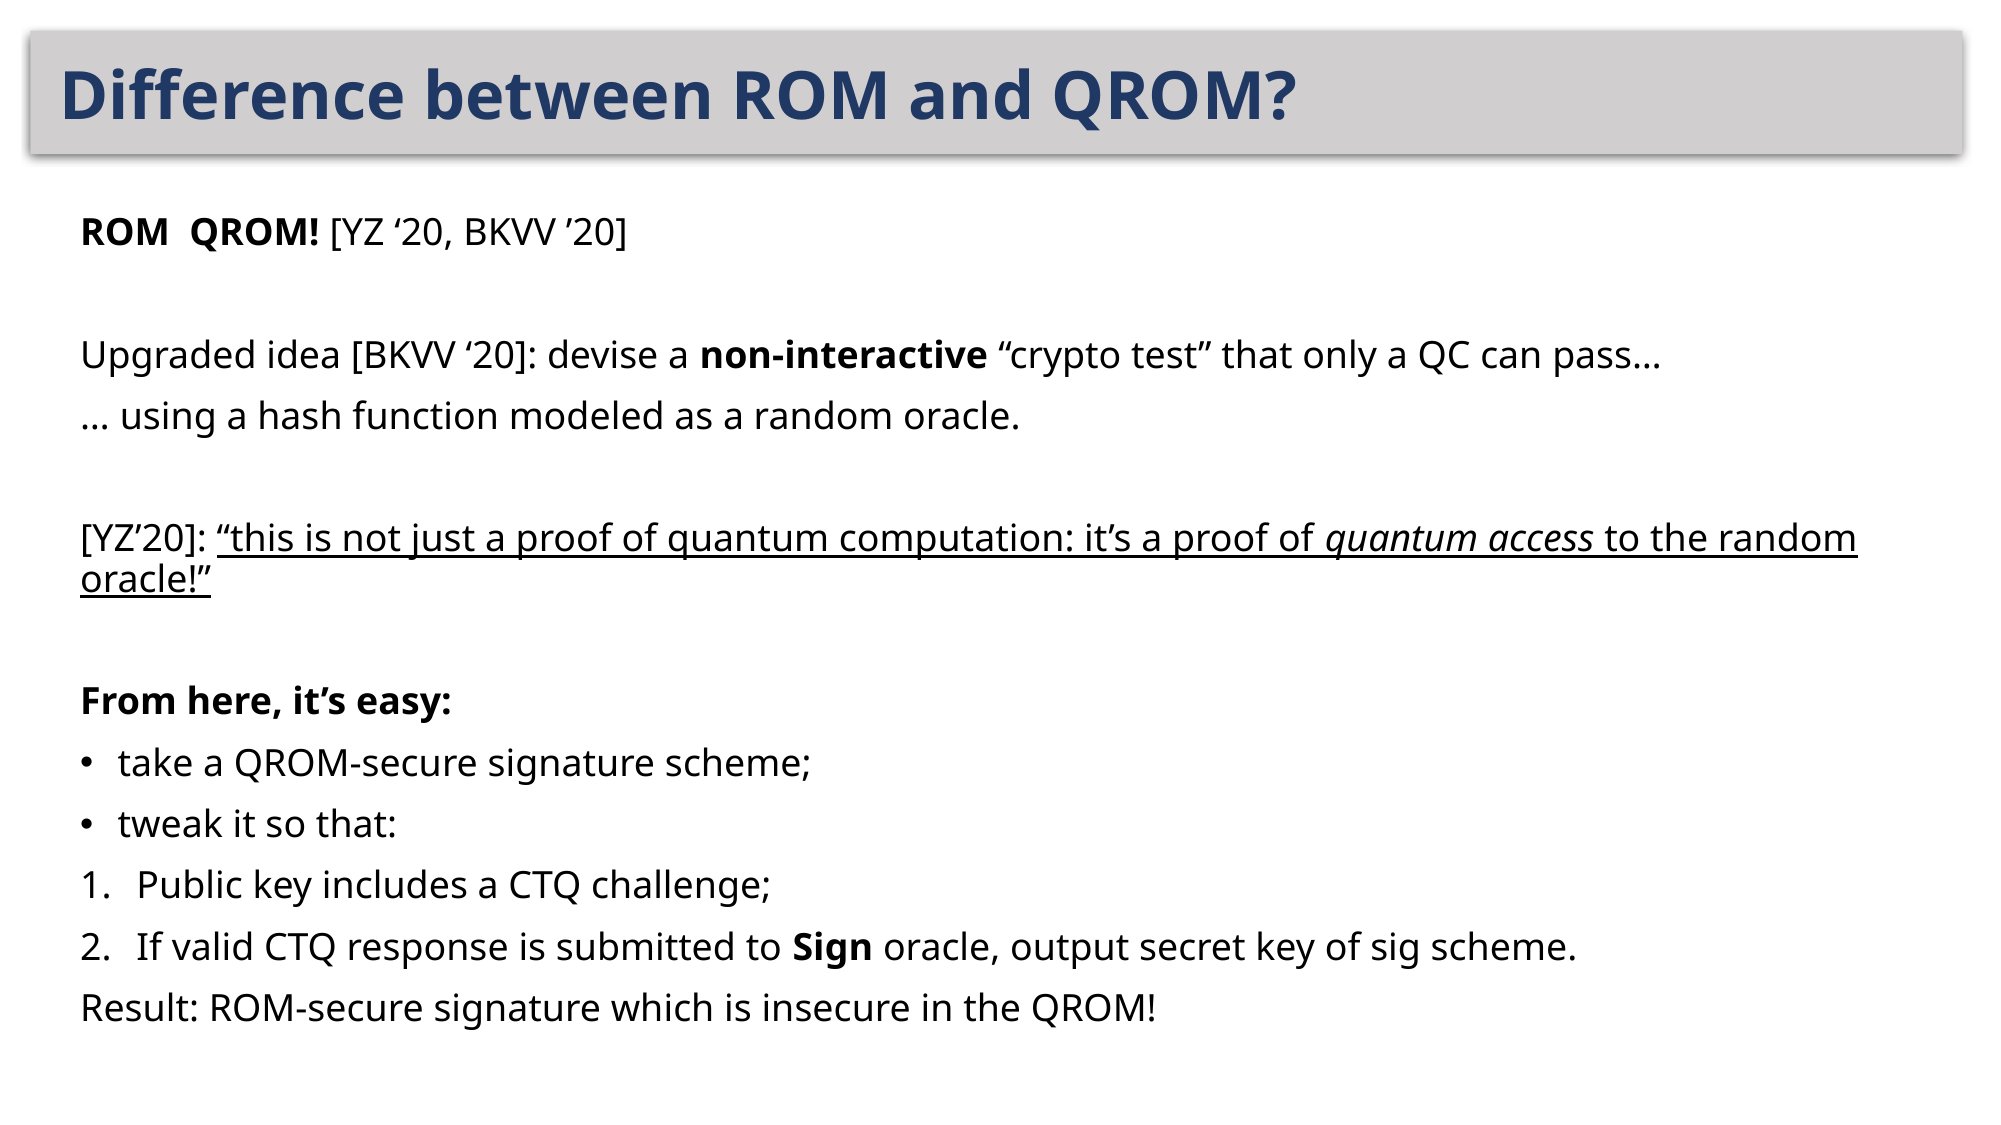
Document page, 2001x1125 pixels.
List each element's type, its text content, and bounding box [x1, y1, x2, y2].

text_box [30, 30, 1963, 155]
title Difference between ROM and QROM? [44, 41, 1970, 155]
